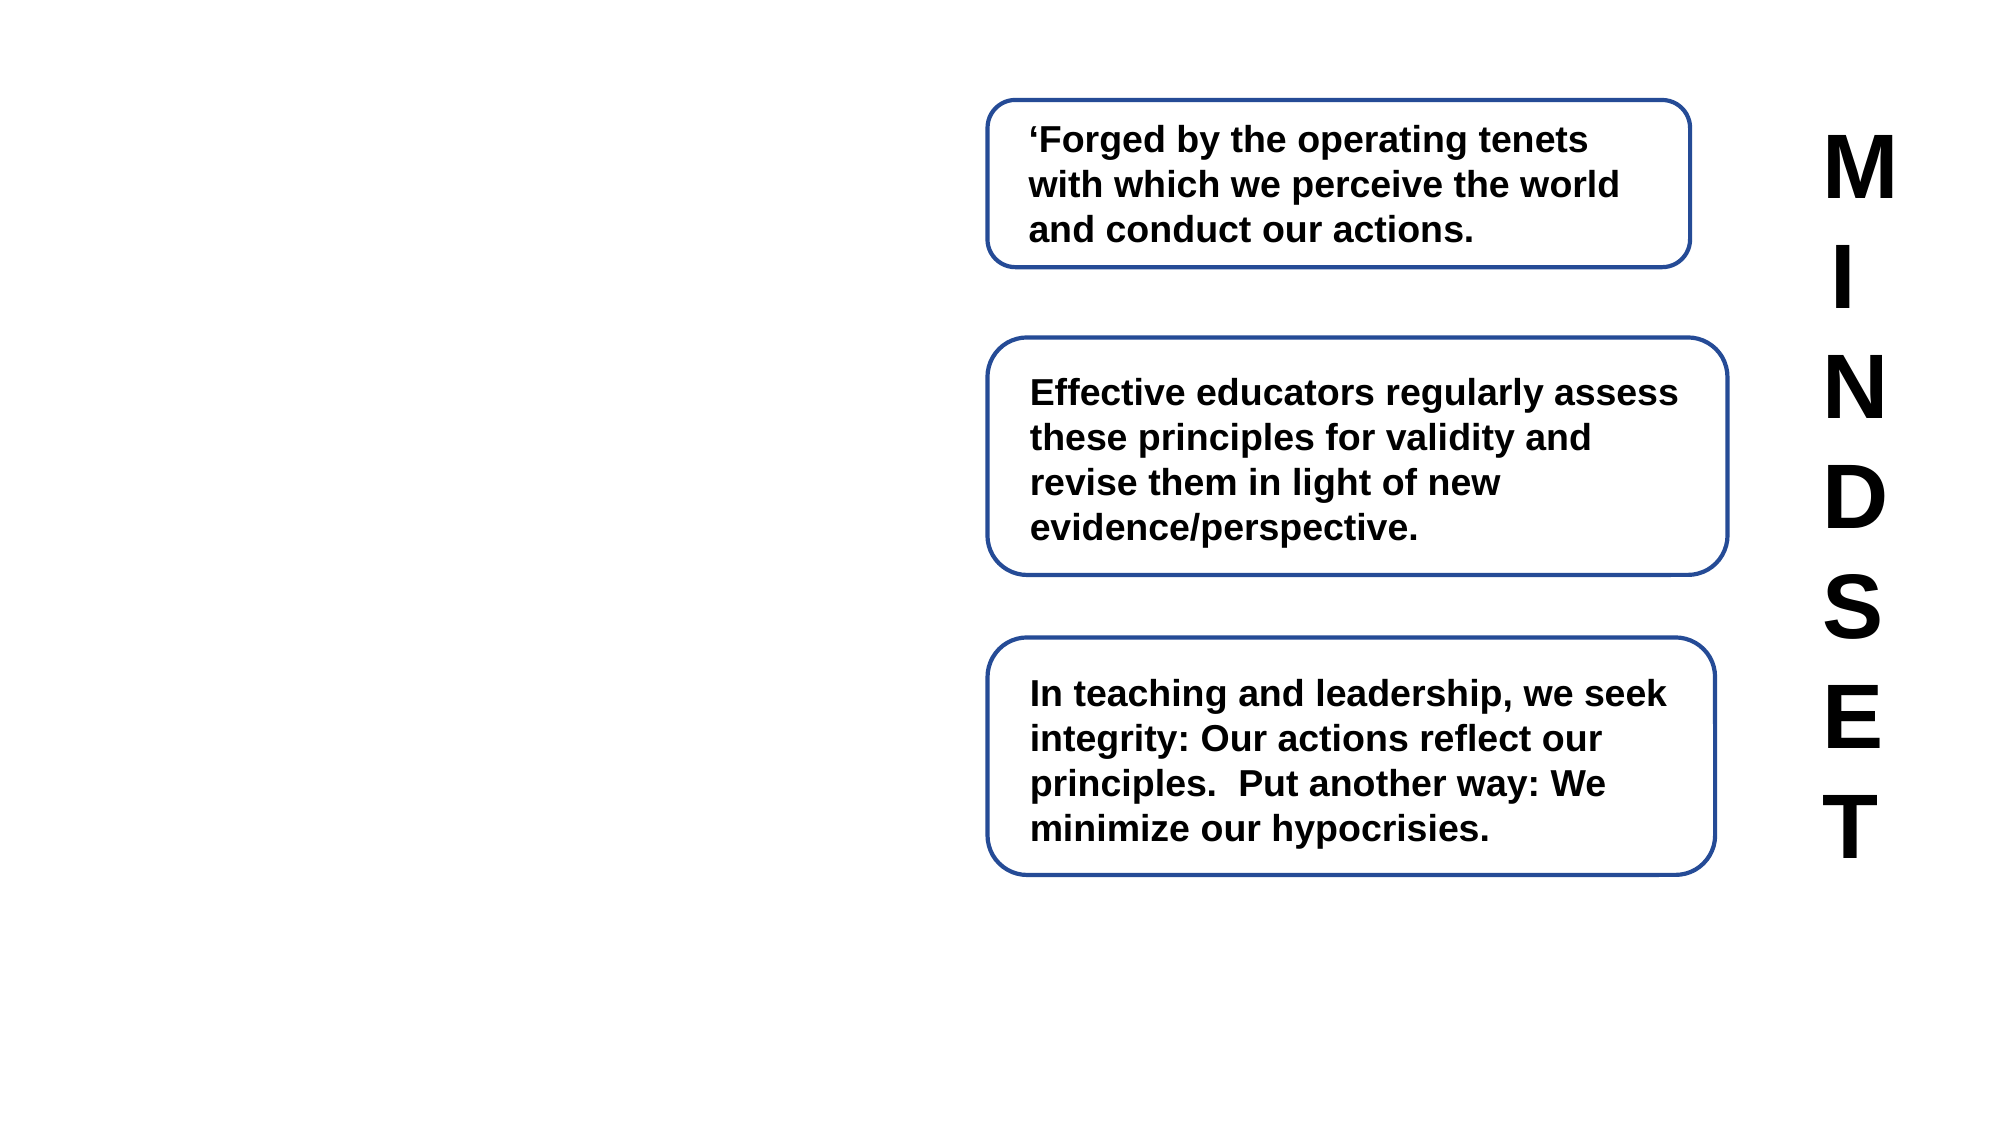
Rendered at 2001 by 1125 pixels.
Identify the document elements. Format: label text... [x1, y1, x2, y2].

text_box [985, 97, 1686, 270]
text_box In teaching and leadership, we seek integrity: Our actions reflect our principles. Put another way: We minimize our hypocrisies. [1015, 661, 1728, 857]
text_box M I N D S E T [1807, 99, 1879, 885]
text_box [985, 335, 1730, 578]
text_box ‘Forged by the operating tenets with which we perceive the world and conduct our actions. [1013, 107, 1689, 258]
text_box [1689, 114, 1693, 253]
text_box [985, 635, 1714, 878]
text_box Effective educators regularly assess these principles for validity and revise them in light of new evidence/perspective. [1015, 360, 1716, 556]
